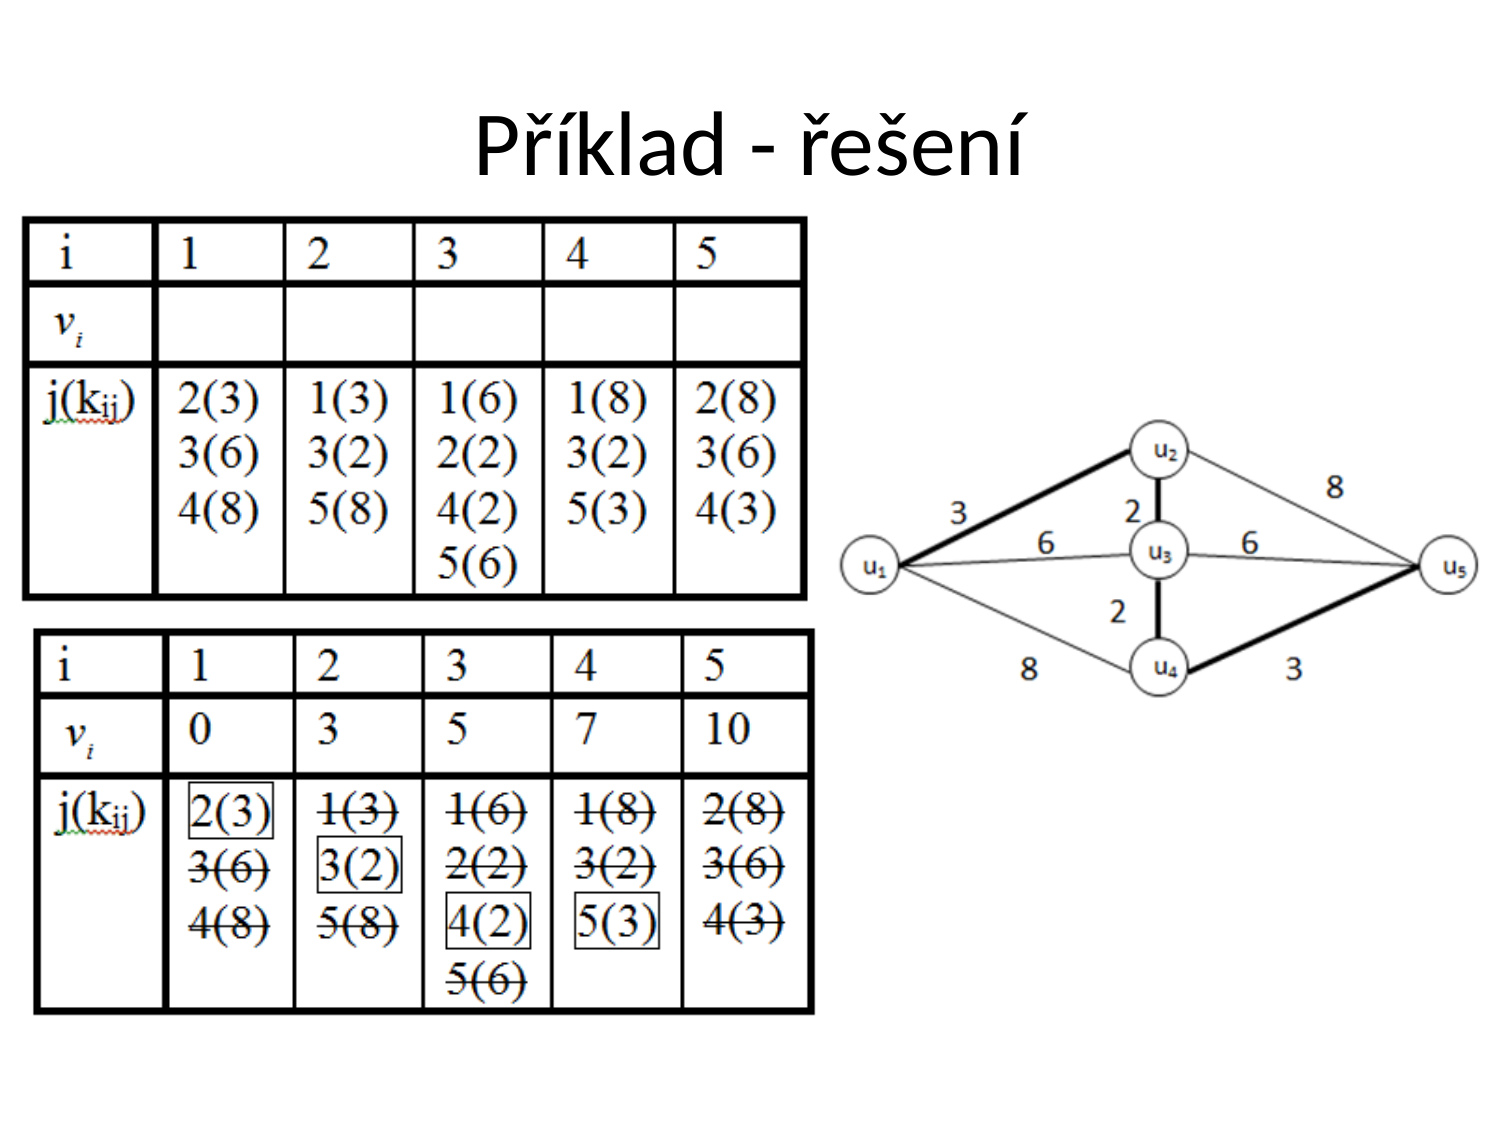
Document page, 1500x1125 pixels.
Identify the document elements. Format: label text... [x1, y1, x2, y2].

title Příklad - řešení [75, 45, 1425, 233]
picture [0, 196, 1500, 1034]
